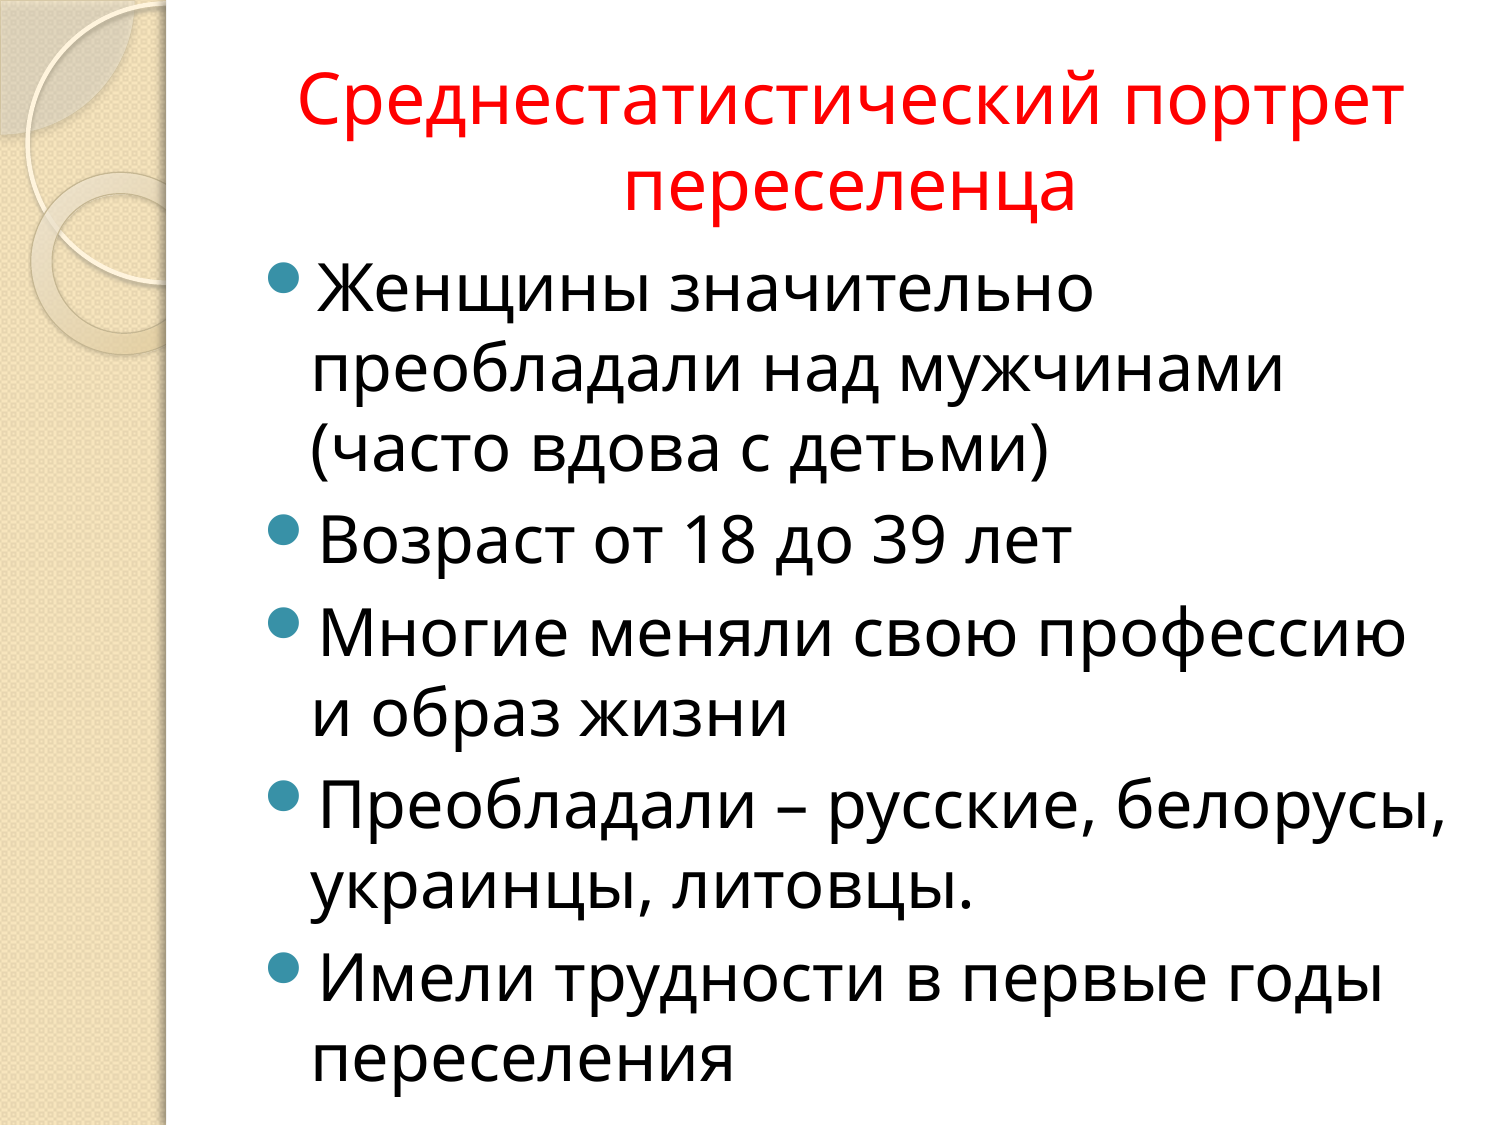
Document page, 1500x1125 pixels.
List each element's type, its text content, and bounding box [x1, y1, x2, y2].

list Женщины значительно преобладали над мужчинами (часто вдова с детьми) Возраст от 18 до 39 лет Многие меняли свою профессию и образ жизни Преобладали – русские, белорусы, украинцы, литовцы. Имели трудности в первые годы переселения [235, 237, 1466, 1025]
title Среднестатистический портрет переселенца [235, 45, 1466, 233]
